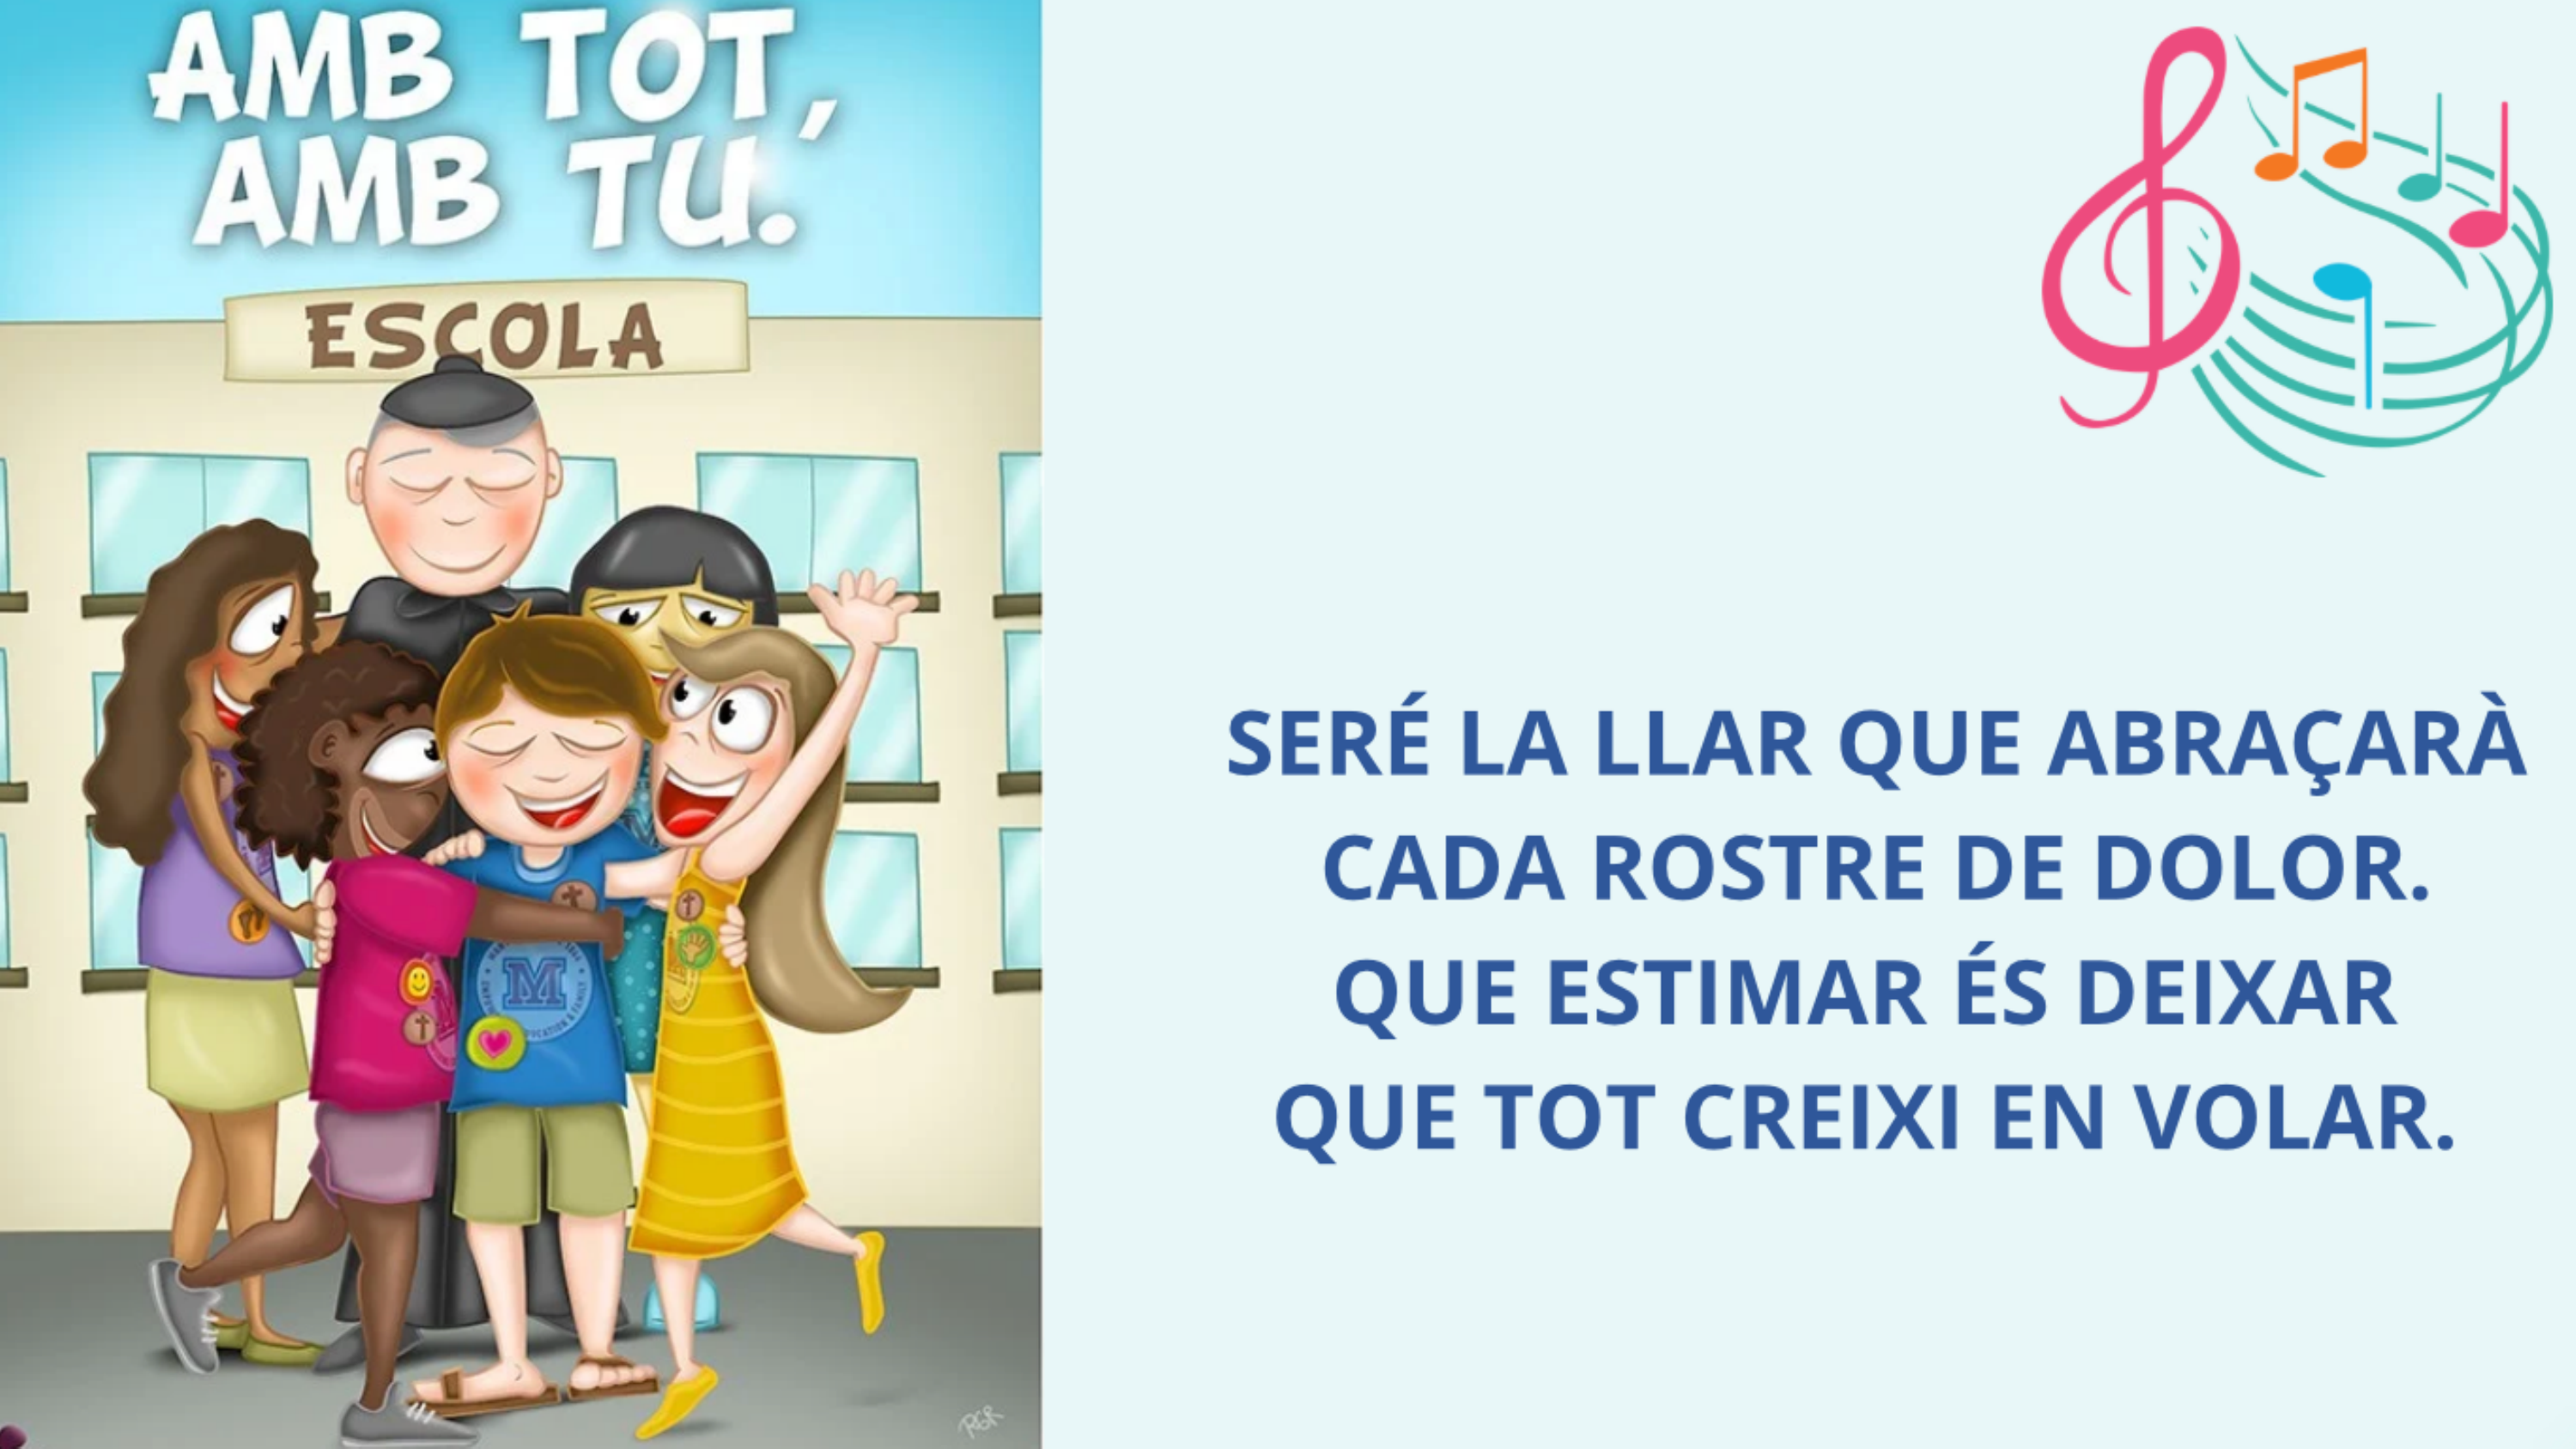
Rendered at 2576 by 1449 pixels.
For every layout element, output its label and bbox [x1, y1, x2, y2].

text_box [0, 0, 2576, 1449]
